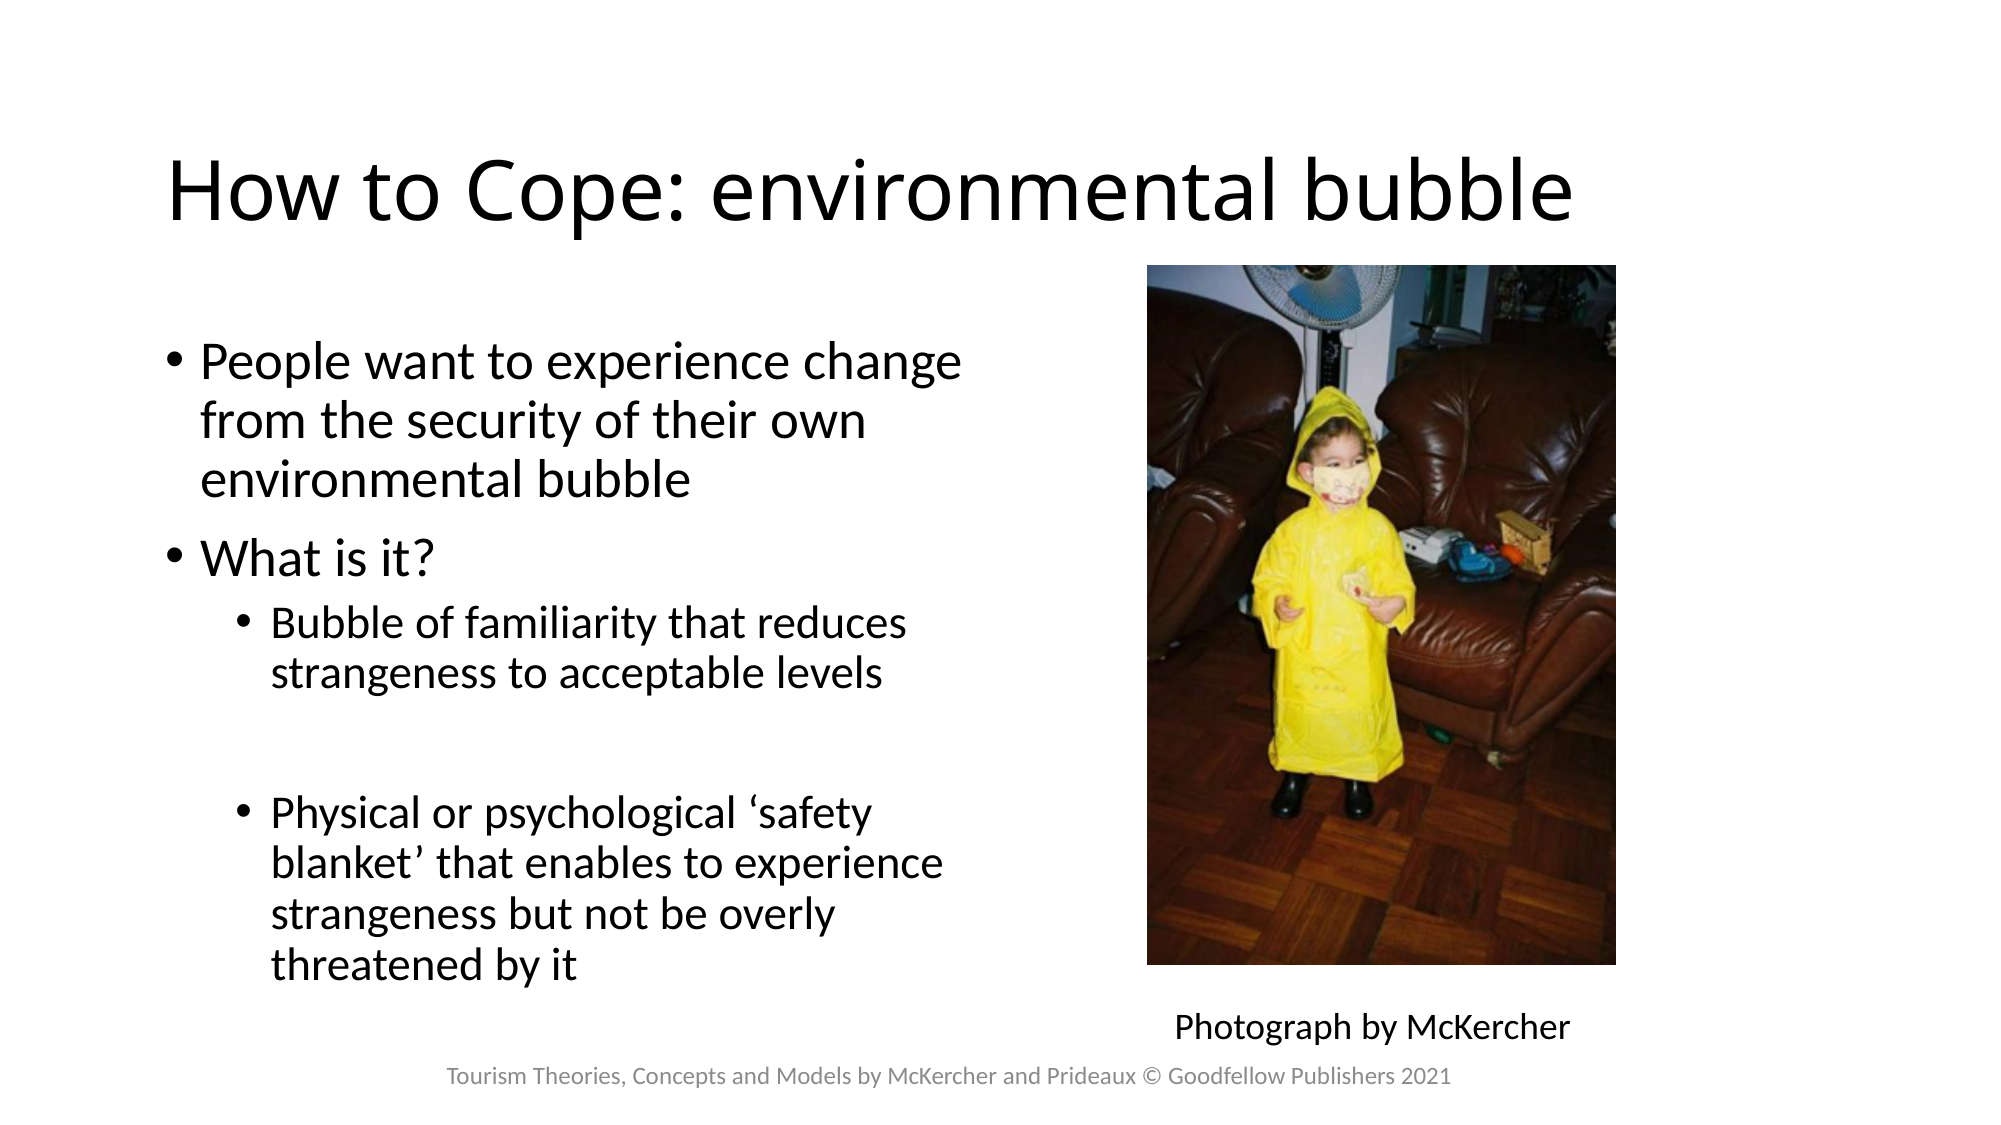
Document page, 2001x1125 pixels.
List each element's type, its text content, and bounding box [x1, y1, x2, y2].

footer Tourism Theories, Concepts and Models by McKercher and Prideaux © Goodfellow Publishers 2021 [381, 1044, 1520, 1105]
text_box Photograph by McKercher [1159, 994, 1707, 1055]
picture [1147, 265, 1616, 965]
list People want to experience change from the security of their own environmental bubble What is it? Bubble of familiarity that reduces strangeness to acceptable levels Physical or psychological ‘safety blanket’ that enables to experience strangeness but not be overly threatened by it [150, 324, 984, 1000]
title How to Cope: environmental bubble [150, 99, 1850, 288]
